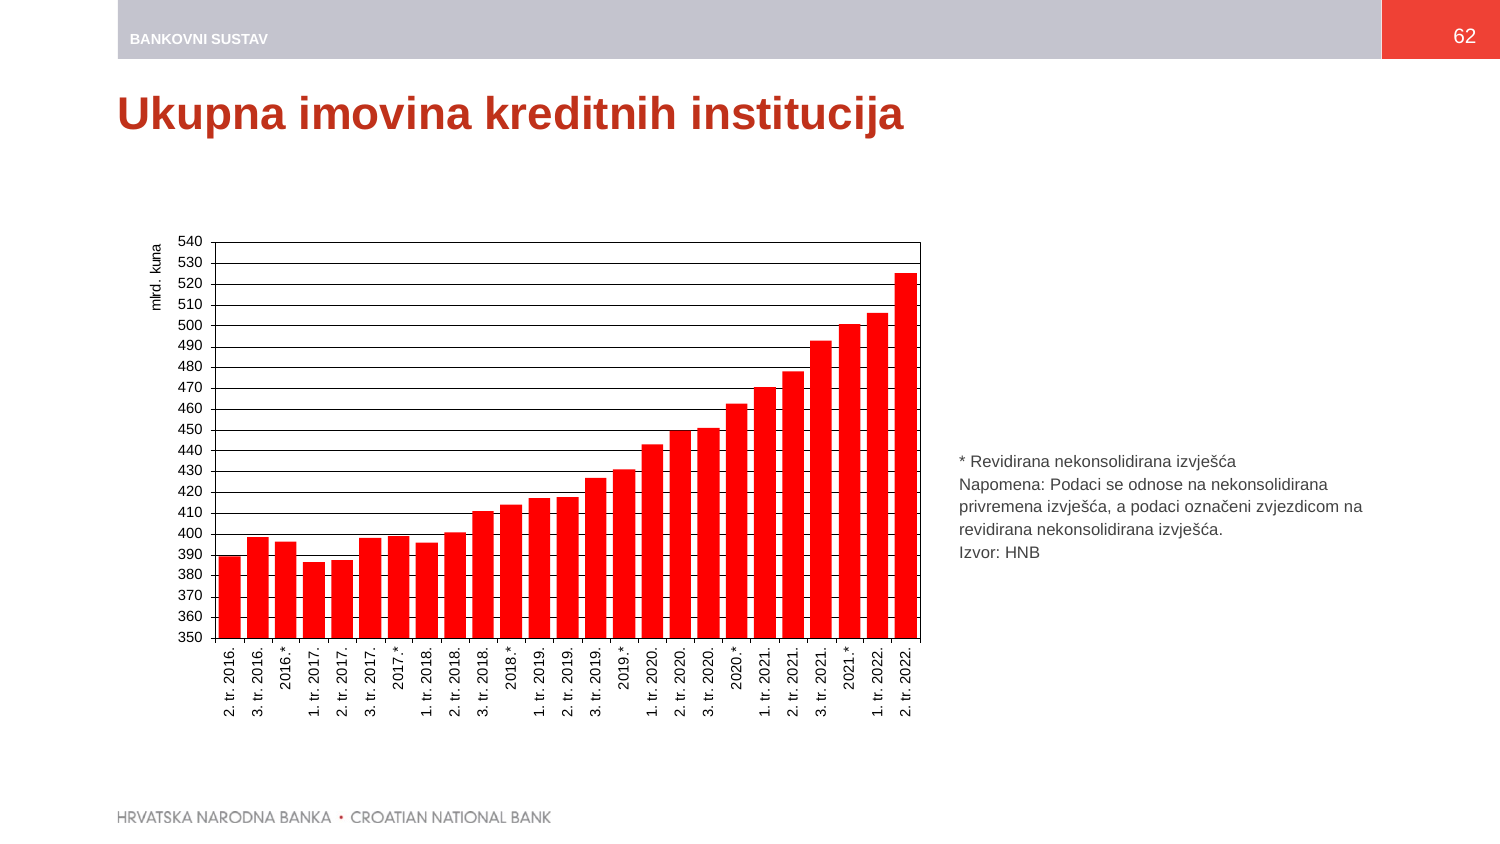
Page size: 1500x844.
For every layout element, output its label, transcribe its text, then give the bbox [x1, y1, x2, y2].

list * Revidirana nekonsolidirana izvješća Napomena: Podaci se odnose na nekonsolidirana privremena izvješća, a podaci označeni zvjezdicom na revidirana nekonsolidirana izvješća. Izvor: HNB [959, 267, 1383, 743]
footer BANKOVNI SUSTAV [117, 0, 1382, 59]
title Ukupna imovina kreditnih institucija [117, 87, 1382, 141]
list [117, 204, 933, 747]
picture [117, 811, 551, 823]
slide_number 62 [1382, 0, 1477, 59]
